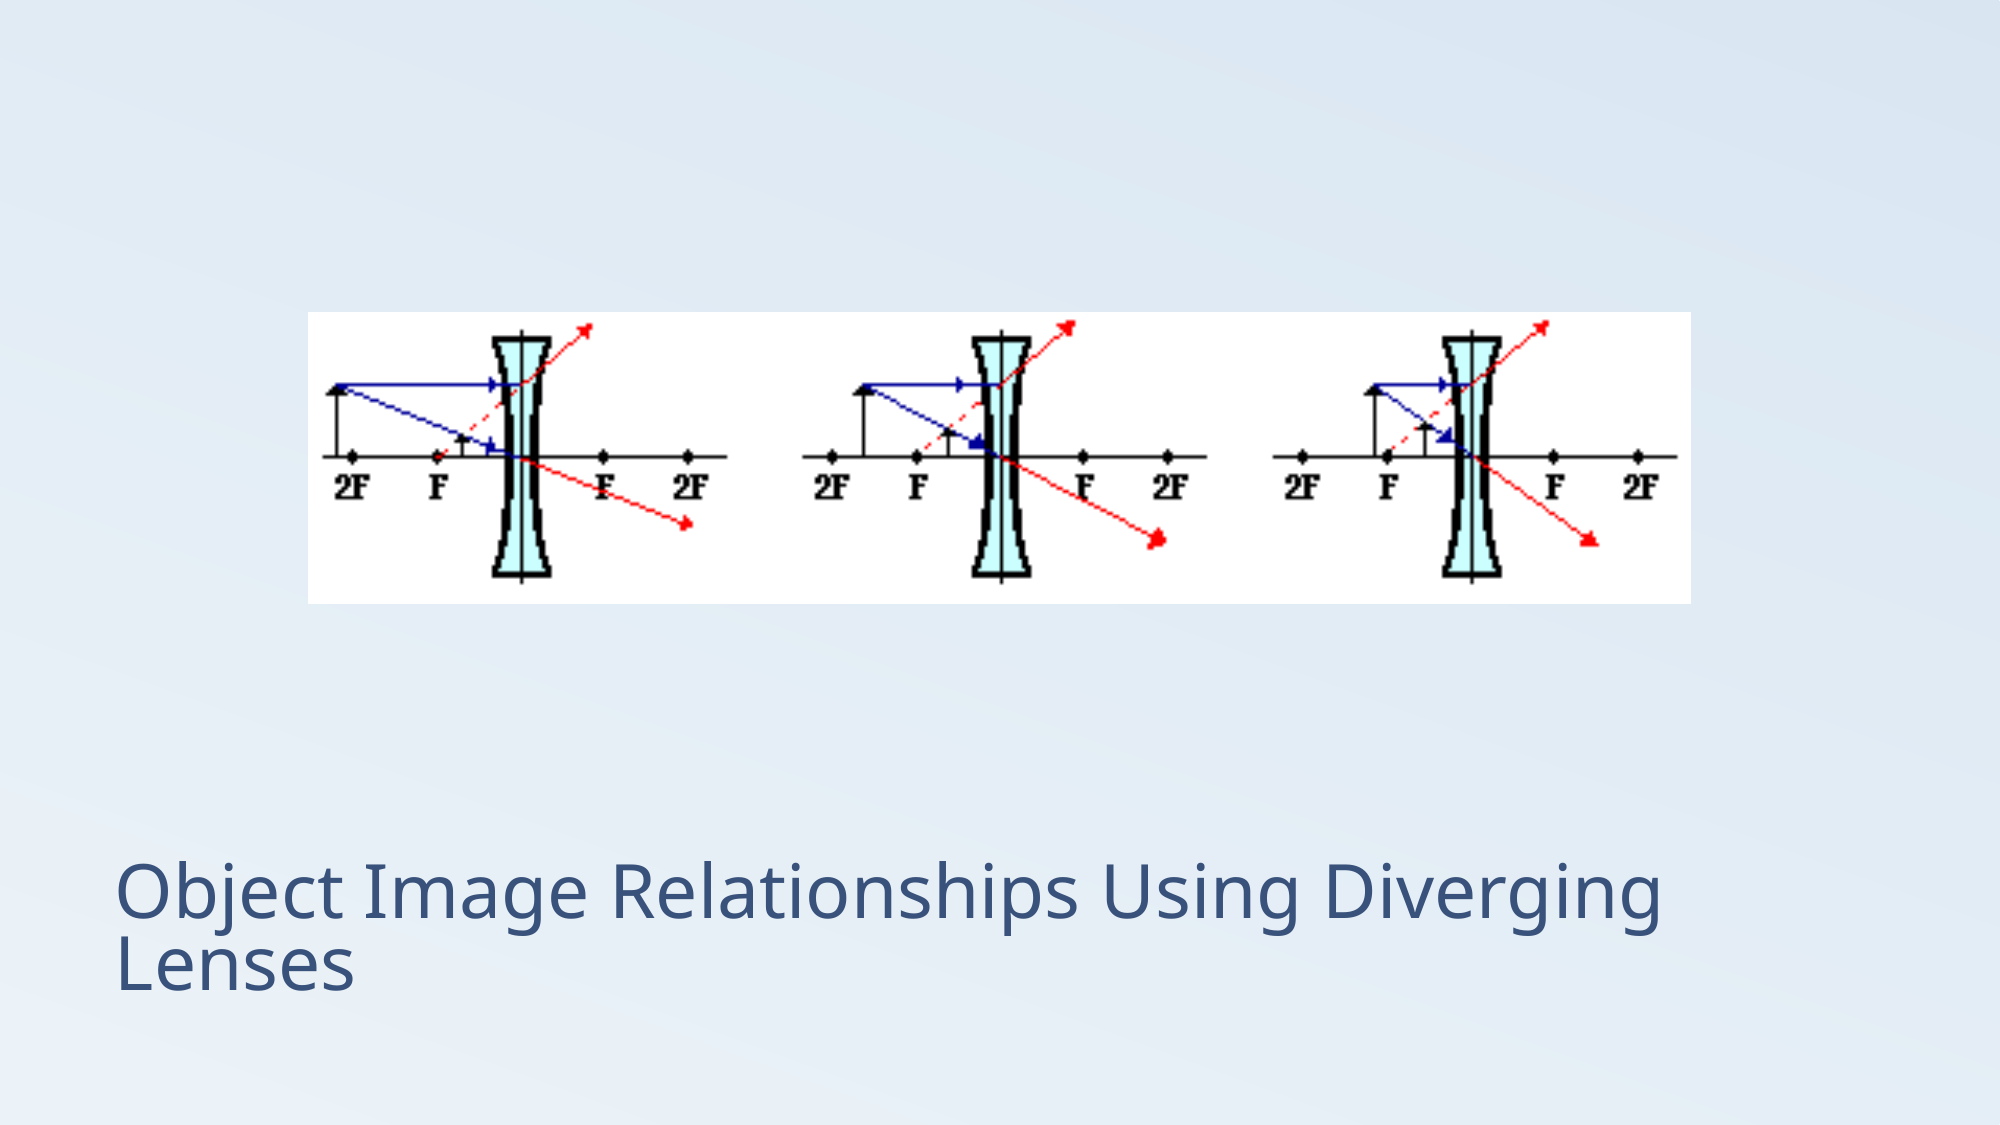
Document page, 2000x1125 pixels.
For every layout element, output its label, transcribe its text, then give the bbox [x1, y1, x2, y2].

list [308, 312, 1691, 604]
title Object Image Relationships Using Diverging Lenses [99, 837, 1900, 1013]
